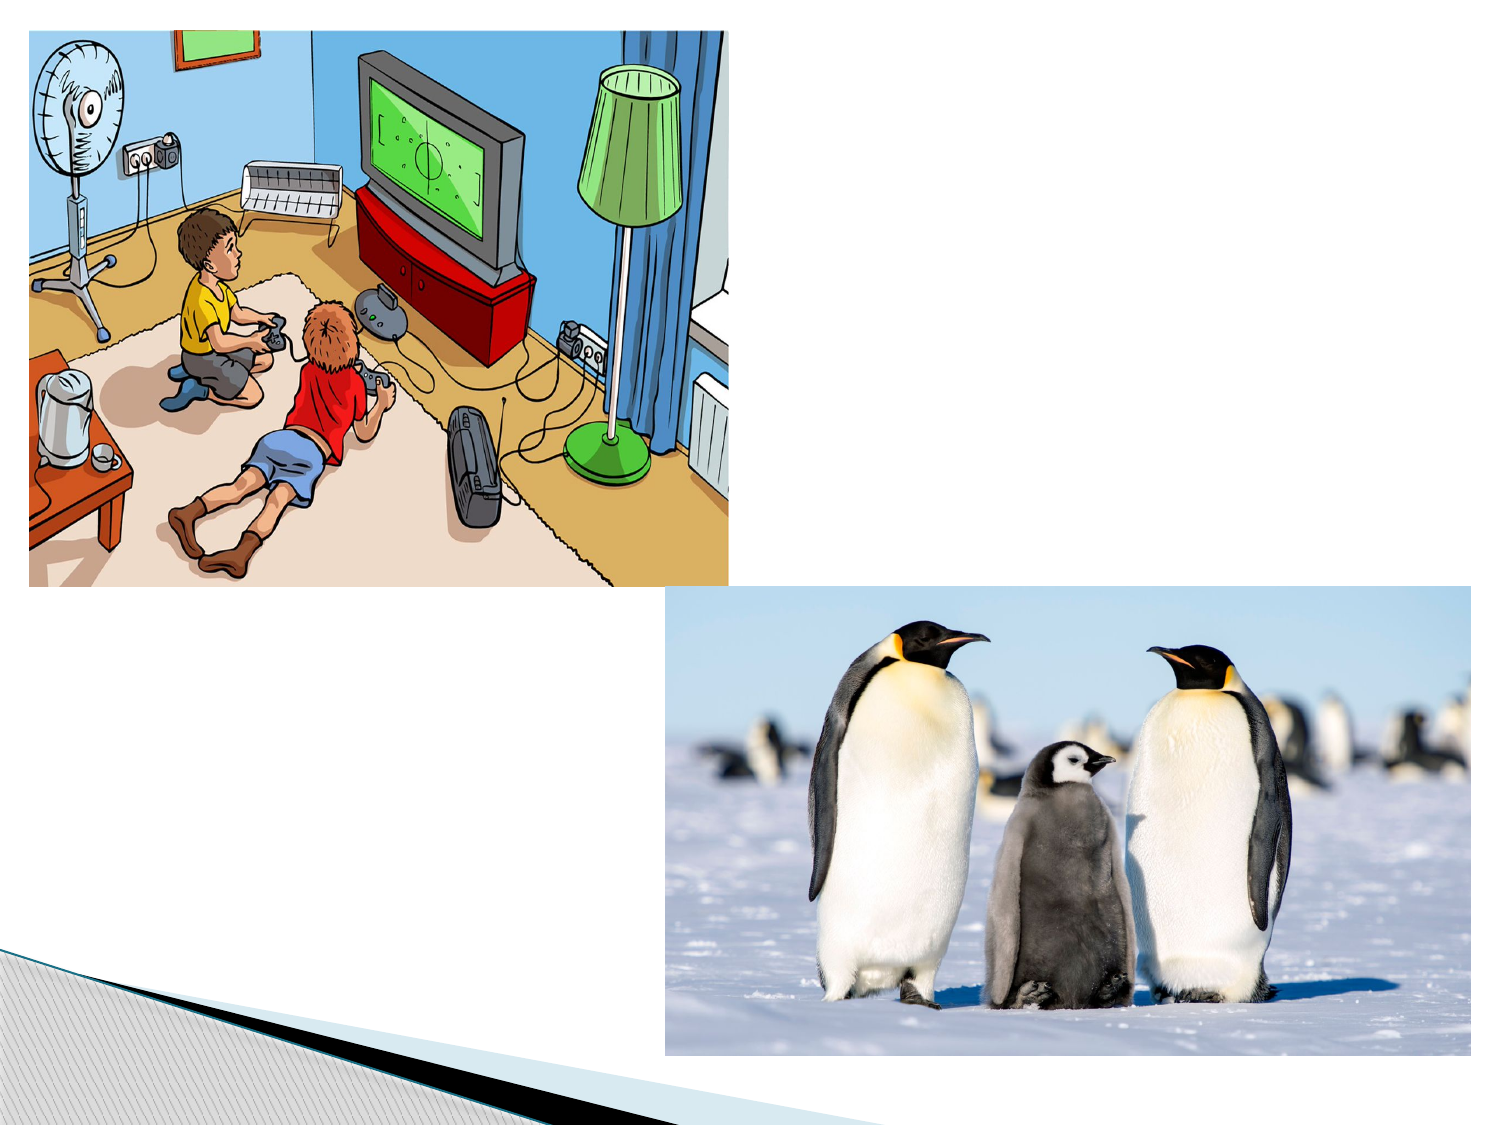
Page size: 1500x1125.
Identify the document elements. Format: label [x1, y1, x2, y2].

list [665, 585, 1471, 1056]
list [29, 30, 729, 587]
